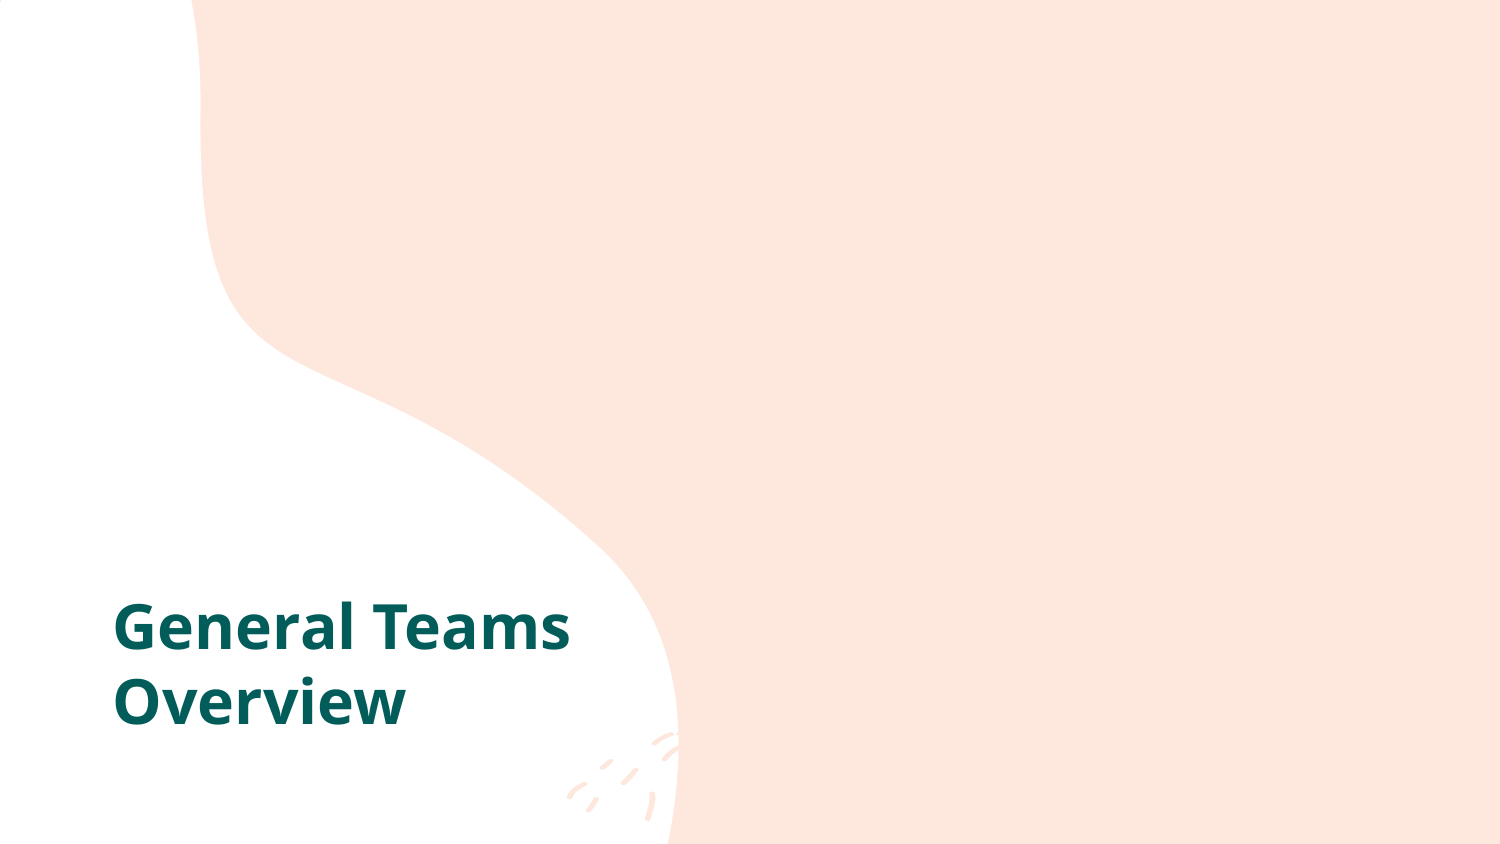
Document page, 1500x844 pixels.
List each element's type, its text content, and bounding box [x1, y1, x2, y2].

title General Teams Overview [97, 537, 617, 787]
